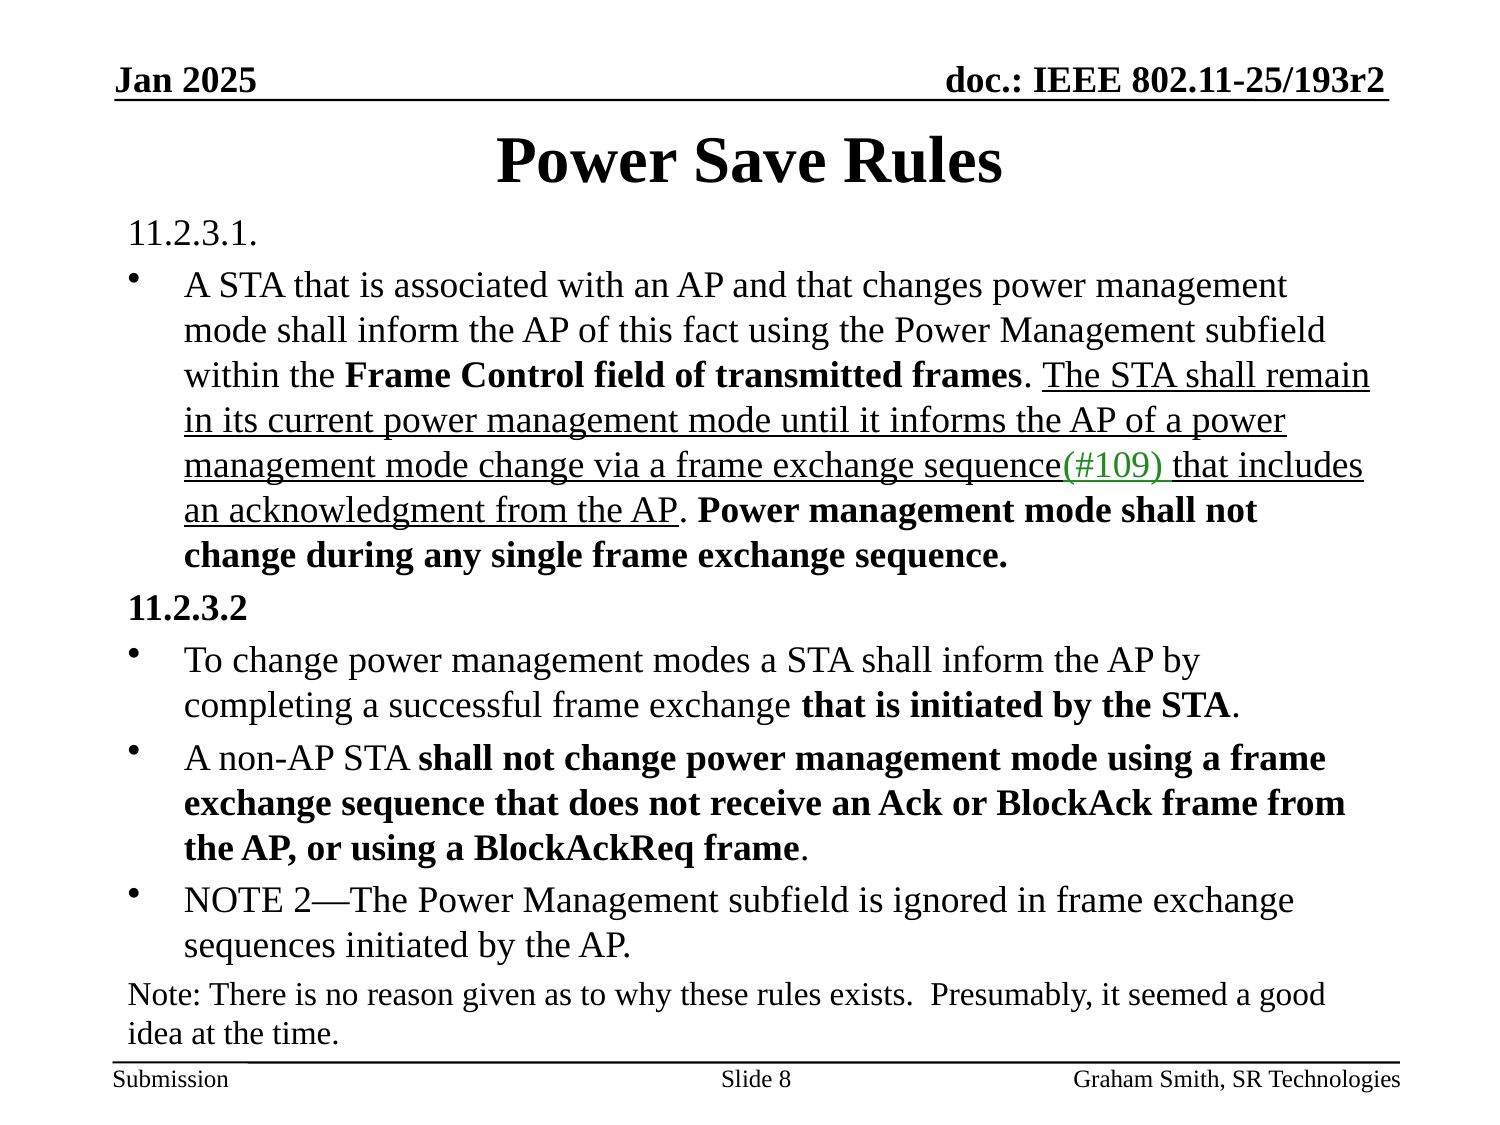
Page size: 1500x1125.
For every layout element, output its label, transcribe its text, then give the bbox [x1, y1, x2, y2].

title Power Save Rules [112, 112, 1388, 200]
list 11.2.3.1. A STA that is associated with an AP and that changes power management mode shall inform the AP of this fact using the Power Management subfield within the Frame Control field of transmitted frames. The STA shall remain in its current power management mode until it informs the AP of a power management mode change via a frame exchange sequence(#109) that includes an acknowledgment from the AP. Power management mode shall not change during any single frame exchange sequence. 11.2.3.2 To change power management modes a STA shall inform the AP by completing a successful frame exchange that is initiated by the STA. A non-AP STA shall not change power management mode using a frame exchange sequence that does not receive an Ack or BlockAck frame from the AP, or using a BlockAckReq frame. NOTE 2—The Power Management subfield is ignored in frame exchange sequences initiated by the AP. Note: There is no reason given as to why these rules exists. Presumably, it seemed a good idea at the time. [112, 200, 1388, 1063]
slide_number Slide 8 [712, 1061, 800, 1093]
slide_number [114, 54, 265, 101]
footer Graham Smith, SR Technologies [1069, 1061, 1402, 1093]
